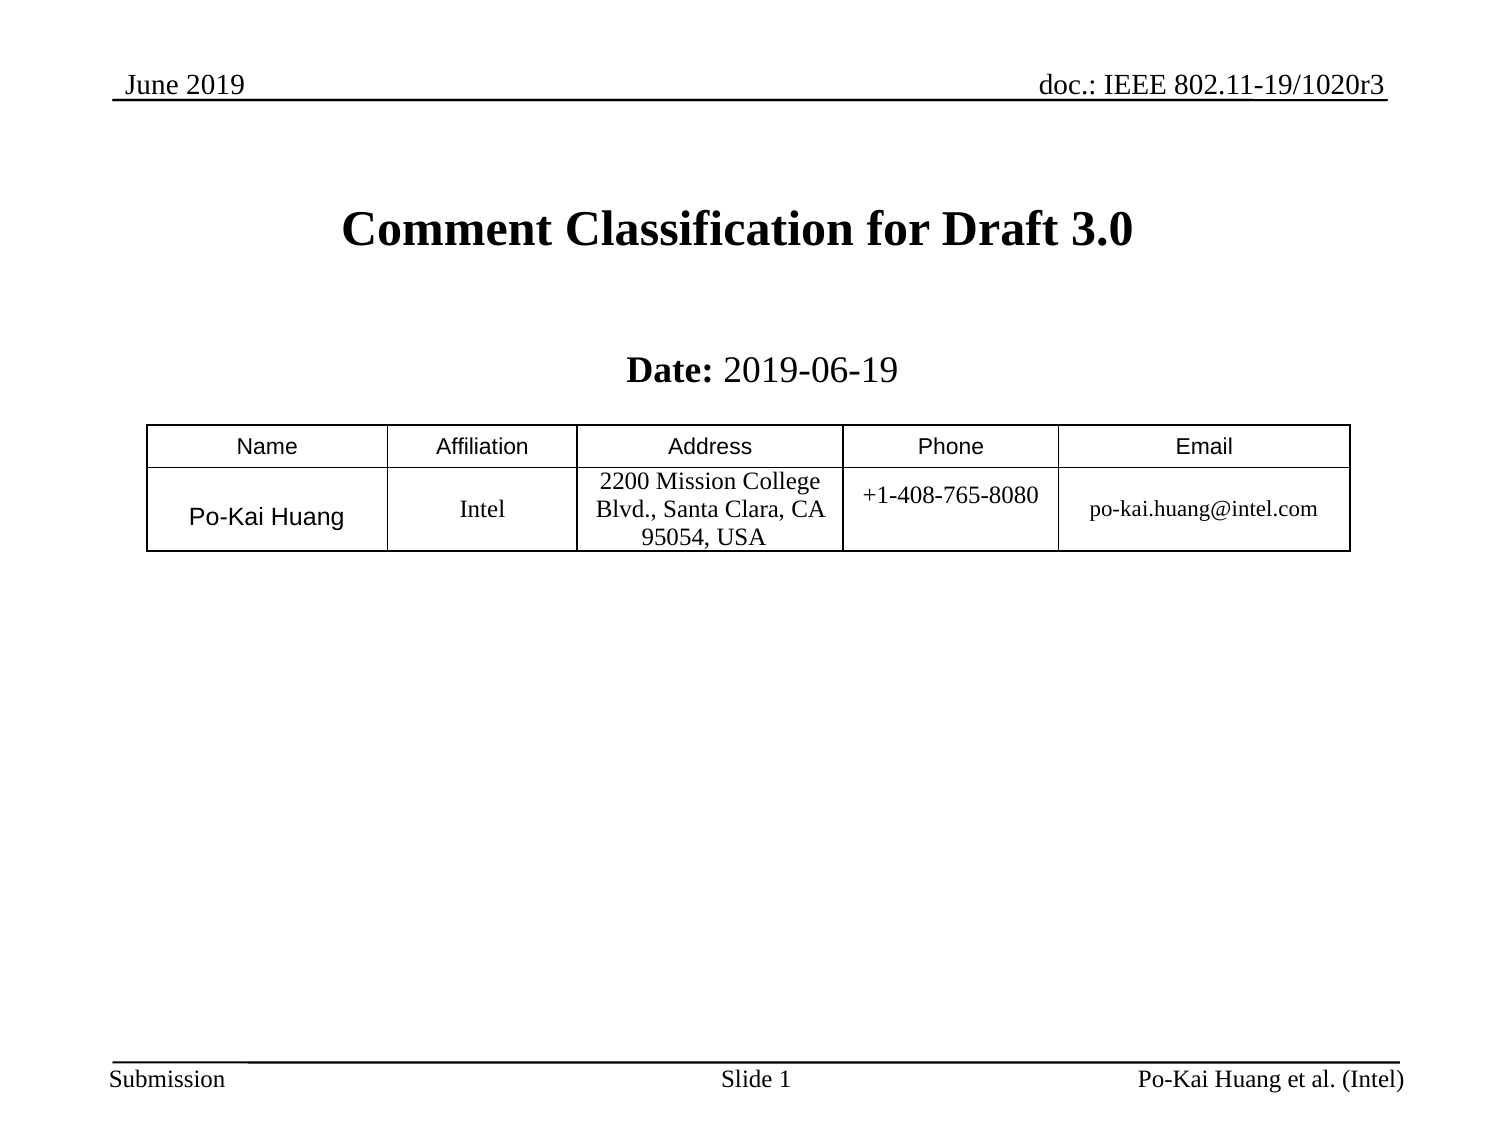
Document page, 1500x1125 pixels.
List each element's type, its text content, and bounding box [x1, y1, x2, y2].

table_cell Po-Kai Huang [148, 468, 387, 550]
footer Po-Kai Huang et al. (Intel) [1134, 1062, 1405, 1093]
table_header Name [148, 426, 387, 467]
table_cell 2200 Mission College Blvd., Santa Clara, CA 95054, USA [578, 468, 842, 550]
table_header Affiliation [388, 426, 576, 467]
table_cell po-kai.huang@intel.com [1059, 468, 1349, 550]
table_header Email [1059, 426, 1349, 467]
table_cell Intel [388, 468, 576, 550]
slide_number Slide 1 [712, 1062, 800, 1093]
title Comment Classification for Draft 3.0 [37, 137, 1438, 313]
table_cell +1-408-765-8080 [844, 468, 1058, 550]
list Date: 2019-06-19 [437, 337, 1088, 401]
text_box [87, 412, 1350, 500]
table_header Phone [844, 426, 1058, 467]
table_header Address [578, 426, 842, 467]
